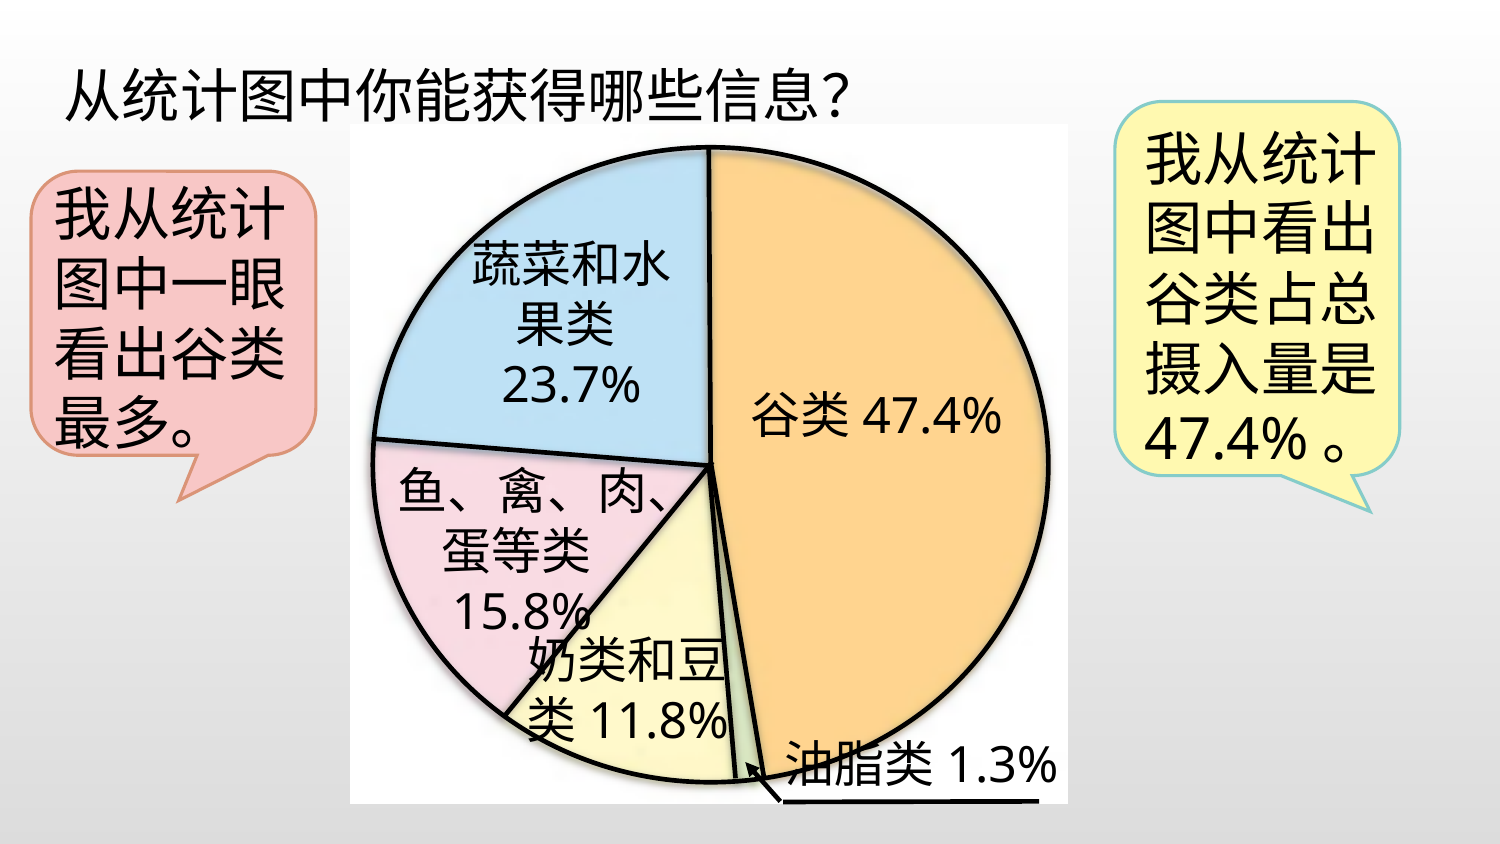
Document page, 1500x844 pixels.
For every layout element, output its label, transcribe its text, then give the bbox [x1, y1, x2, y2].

text_box [176, 463, 256, 503]
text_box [350, 124, 1071, 805]
text_box [1113, 100, 1388, 467]
text_box [29, 186, 42, 440]
text_box 我从统计图中一眼看出谷类最多。 [42, 171, 309, 463]
text_box [1284, 478, 1373, 514]
text_box [1395, 126, 1401, 451]
text_box 我从统计图中看出谷类占总摄入量是47.4%。 [1133, 116, 1395, 478]
text_box 从统计图中你能获得哪些信息？ [52, 53, 1019, 135]
text_box [309, 192, 317, 435]
